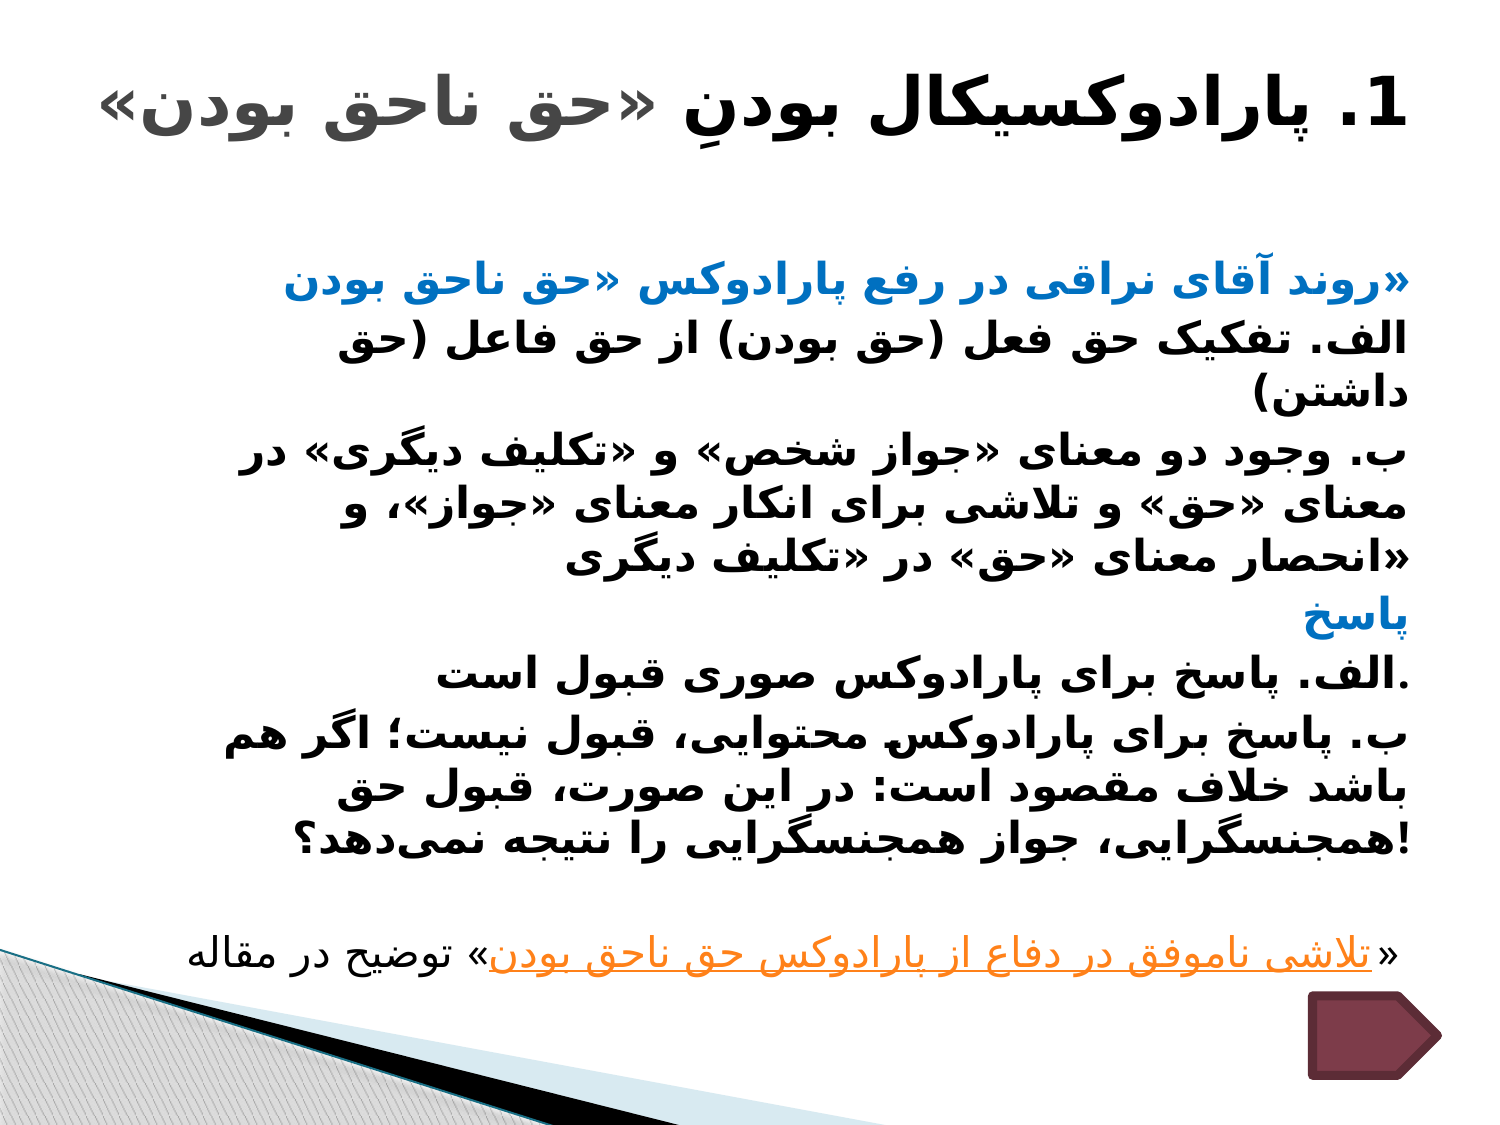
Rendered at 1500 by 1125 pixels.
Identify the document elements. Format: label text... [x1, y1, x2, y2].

list روند آقای نراقی در رفع پارادوکس «حق ناحق بودن» الف. تفکیک حق فعل (حق بودن) از حق فاعل (حق داشتن) ب. وجود دو معنای «جواز شخص» و «تکلیف دیگری» در معنای «حق» و تلاشی برای انکار معنای «جواز»، و انحصار معنای «حق» در «تکلیف دیگری» پاسخ الف. پاسخ برای پارادوکس صوری قبول است. ب. پاسخ برای پارادوکس محتوایی، قبول نیست؛ اگر هم باشد خلاف مقصود است: در این صورت، قبول حق همجنسگرایی، جواز همجنسگرایی را نتیجه نمی‌دهد؟! توضیح در مقاله «تلاشی ناموفق در دفاع از پارادوکس حق ناحق بودن» [75, 243, 1425, 986]
text_box [1307, 991, 1443, 1080]
title 1. پارادوکسیکال بودنِ «حق ناحق بودن» [75, 45, 1425, 233]
